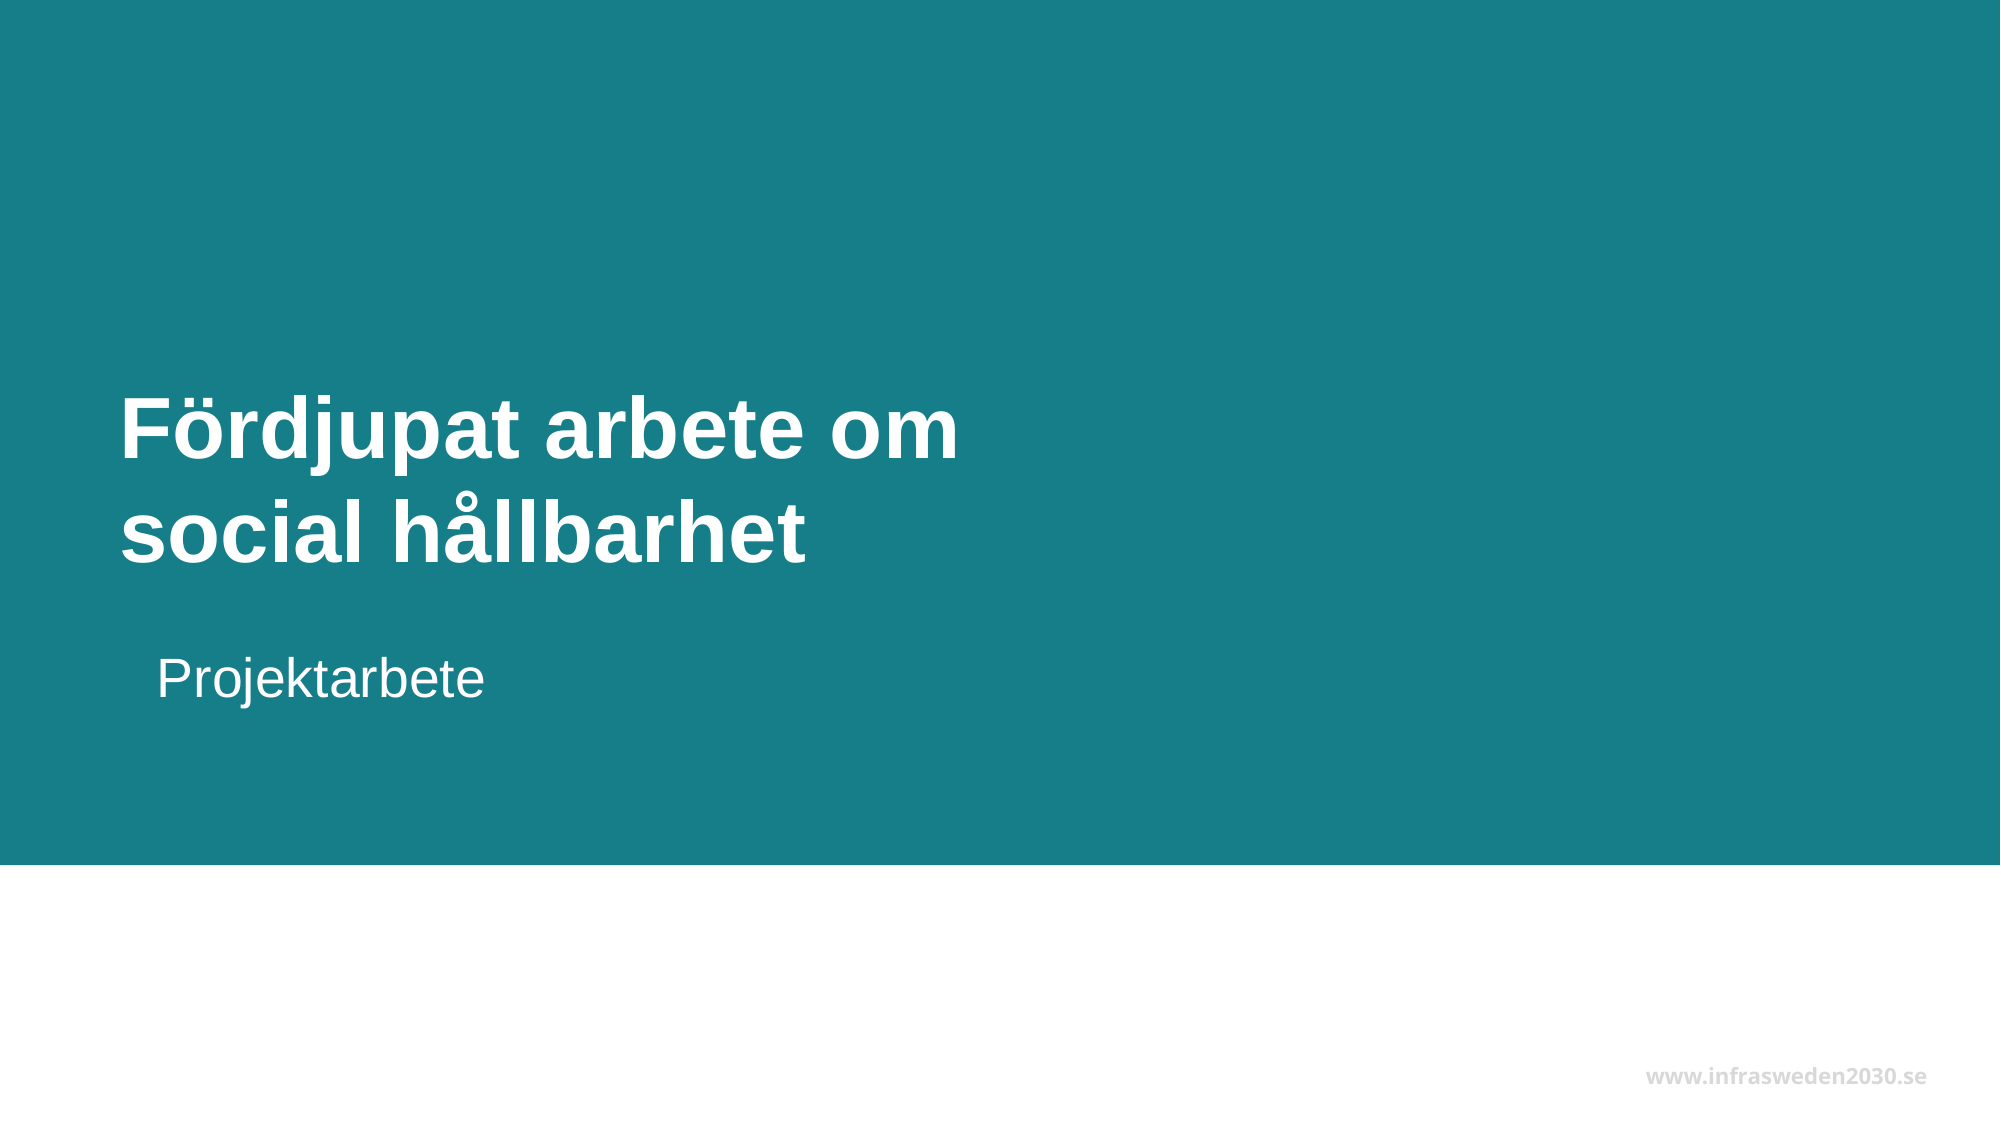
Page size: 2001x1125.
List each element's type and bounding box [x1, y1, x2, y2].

picture [0, 0, 2000, 866]
